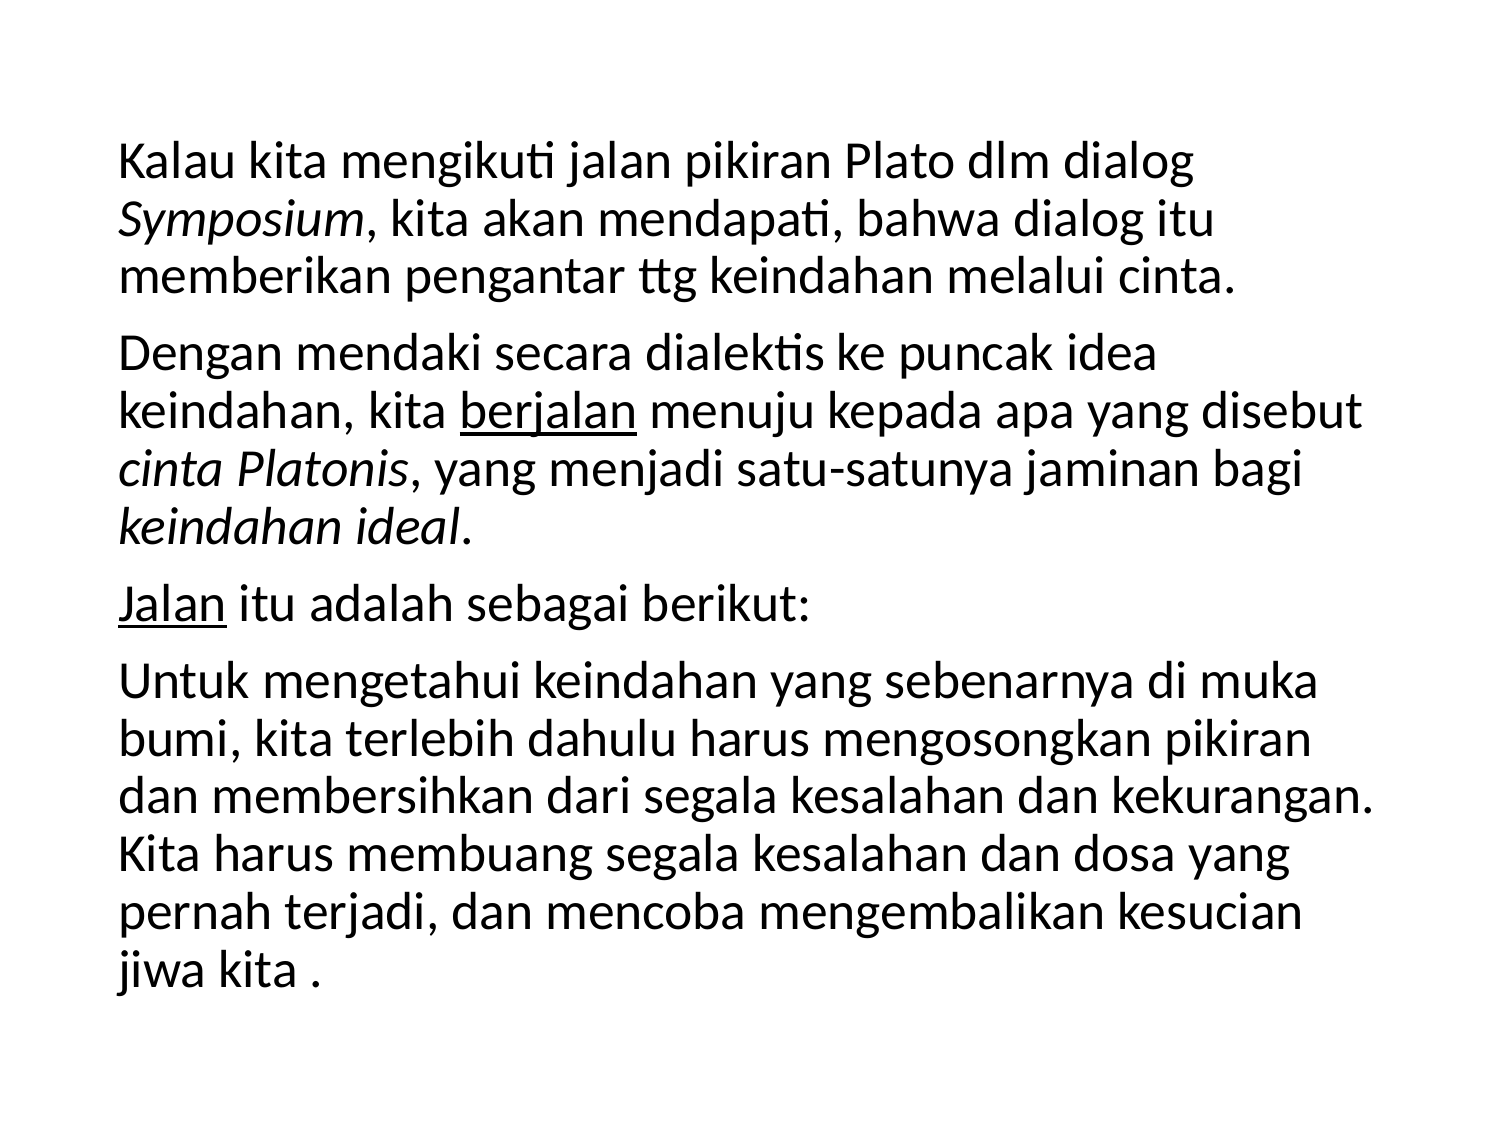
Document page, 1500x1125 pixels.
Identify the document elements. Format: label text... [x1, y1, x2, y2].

list Kalau kita mengikuti jalan pikiran Plato dlm dialog Symposium, kita akan mendapati, bahwa dialog itu memberikan pengantar ttg keindahan melalui cinta. Dengan mendaki secara dialektis ke puncak idea keindahan, kita berjalan menuju kepada apa yang disebut cinta Platonis, yang menjadi satu-satunya jaminan bagi keindahan ideal. Jalan itu adalah sebagai berikut: Untuk mengetahui keindahan yang sebenarnya di muka bumi, kita terlebih dahulu harus mengosongkan pikiran dan membersihkan dari segala kesalahan dan kekurangan. Kita harus membuang segala kesalahan dan dosa yang pernah terjadi, dan mencoba mengembalikan kesucian jiwa kita . [103, 124, 1397, 1014]
